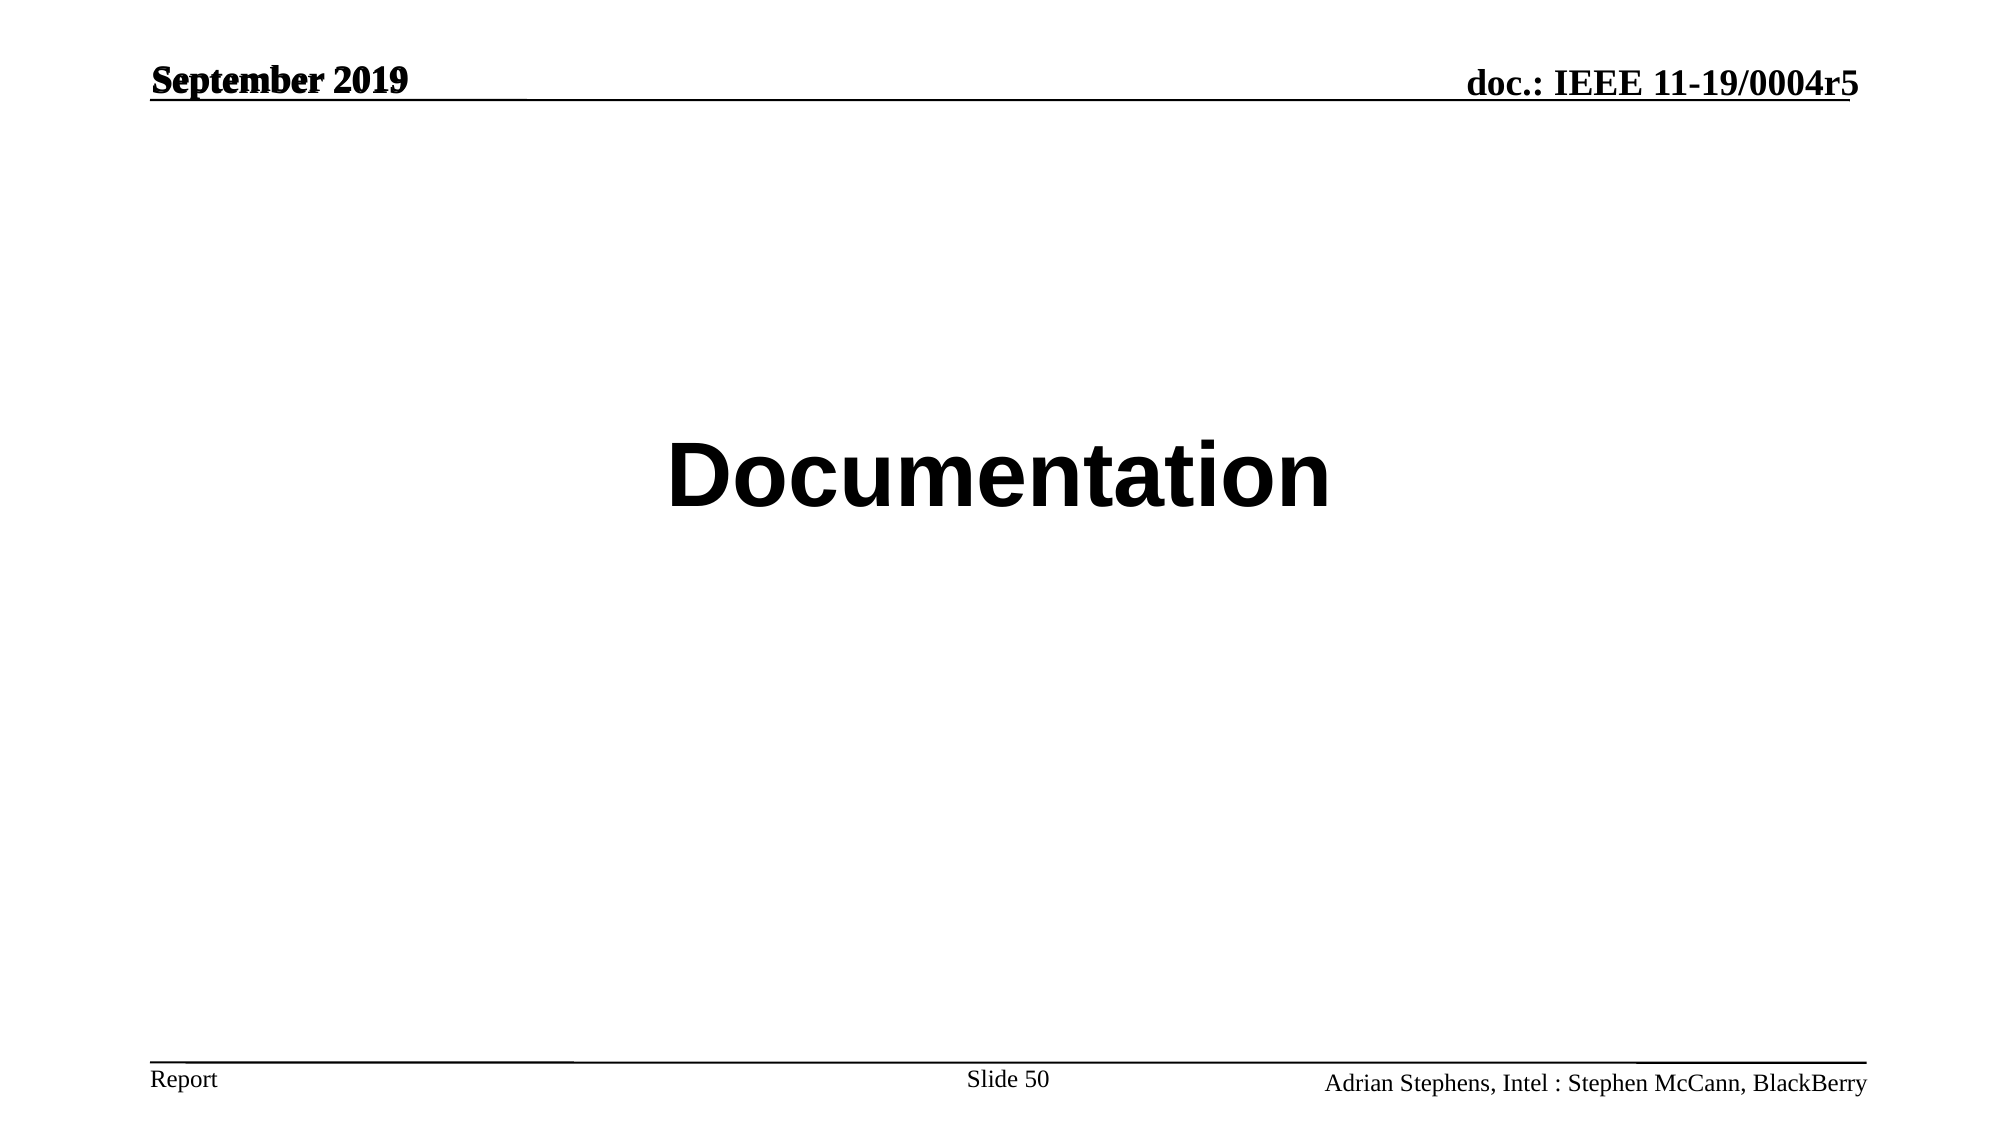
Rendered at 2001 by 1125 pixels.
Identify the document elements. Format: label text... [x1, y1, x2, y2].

slide_number Slide 50 [950, 1061, 1067, 1123]
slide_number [152, 54, 563, 100]
title Documentation [362, 349, 1638, 591]
text_box September 2019 [136, 48, 447, 95]
footer Adrian Stephens, Intel : Stephen McCann, BlackBerry [1295, 1066, 1869, 1108]
